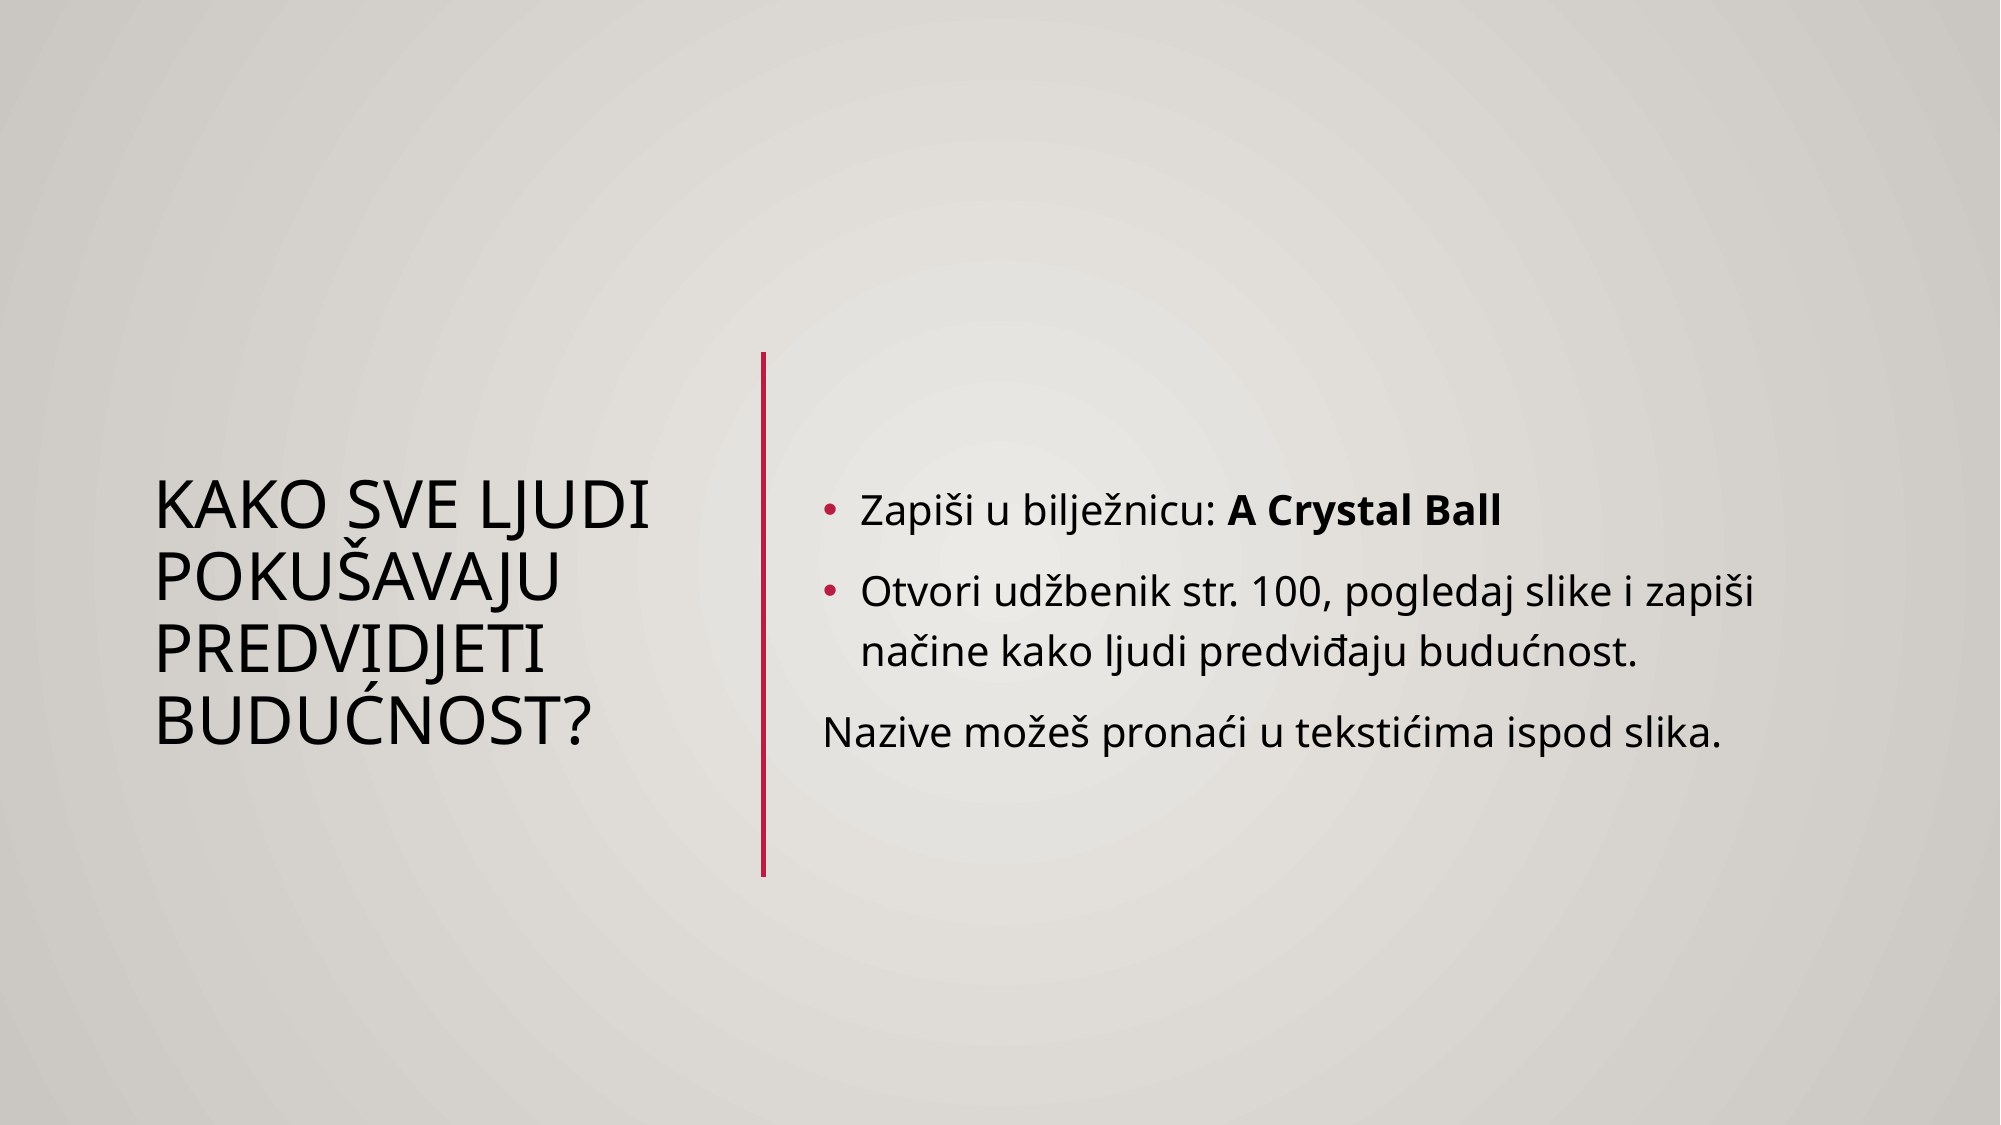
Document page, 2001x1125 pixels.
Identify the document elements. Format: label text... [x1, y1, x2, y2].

text_box [0, 0, 2000, 1125]
title Kako sve ljudi pokušavaju predvidjeti budućnost? [138, 262, 720, 968]
list Zapiši u bilježnicu: A Crystal Ball Otvori udžbenik str. 100, pogledaj slike i zapiši načine kako ljudi predviđaju budućnost. Nazive možeš pronaći u tekstićima ispod slika. [807, 262, 1814, 968]
